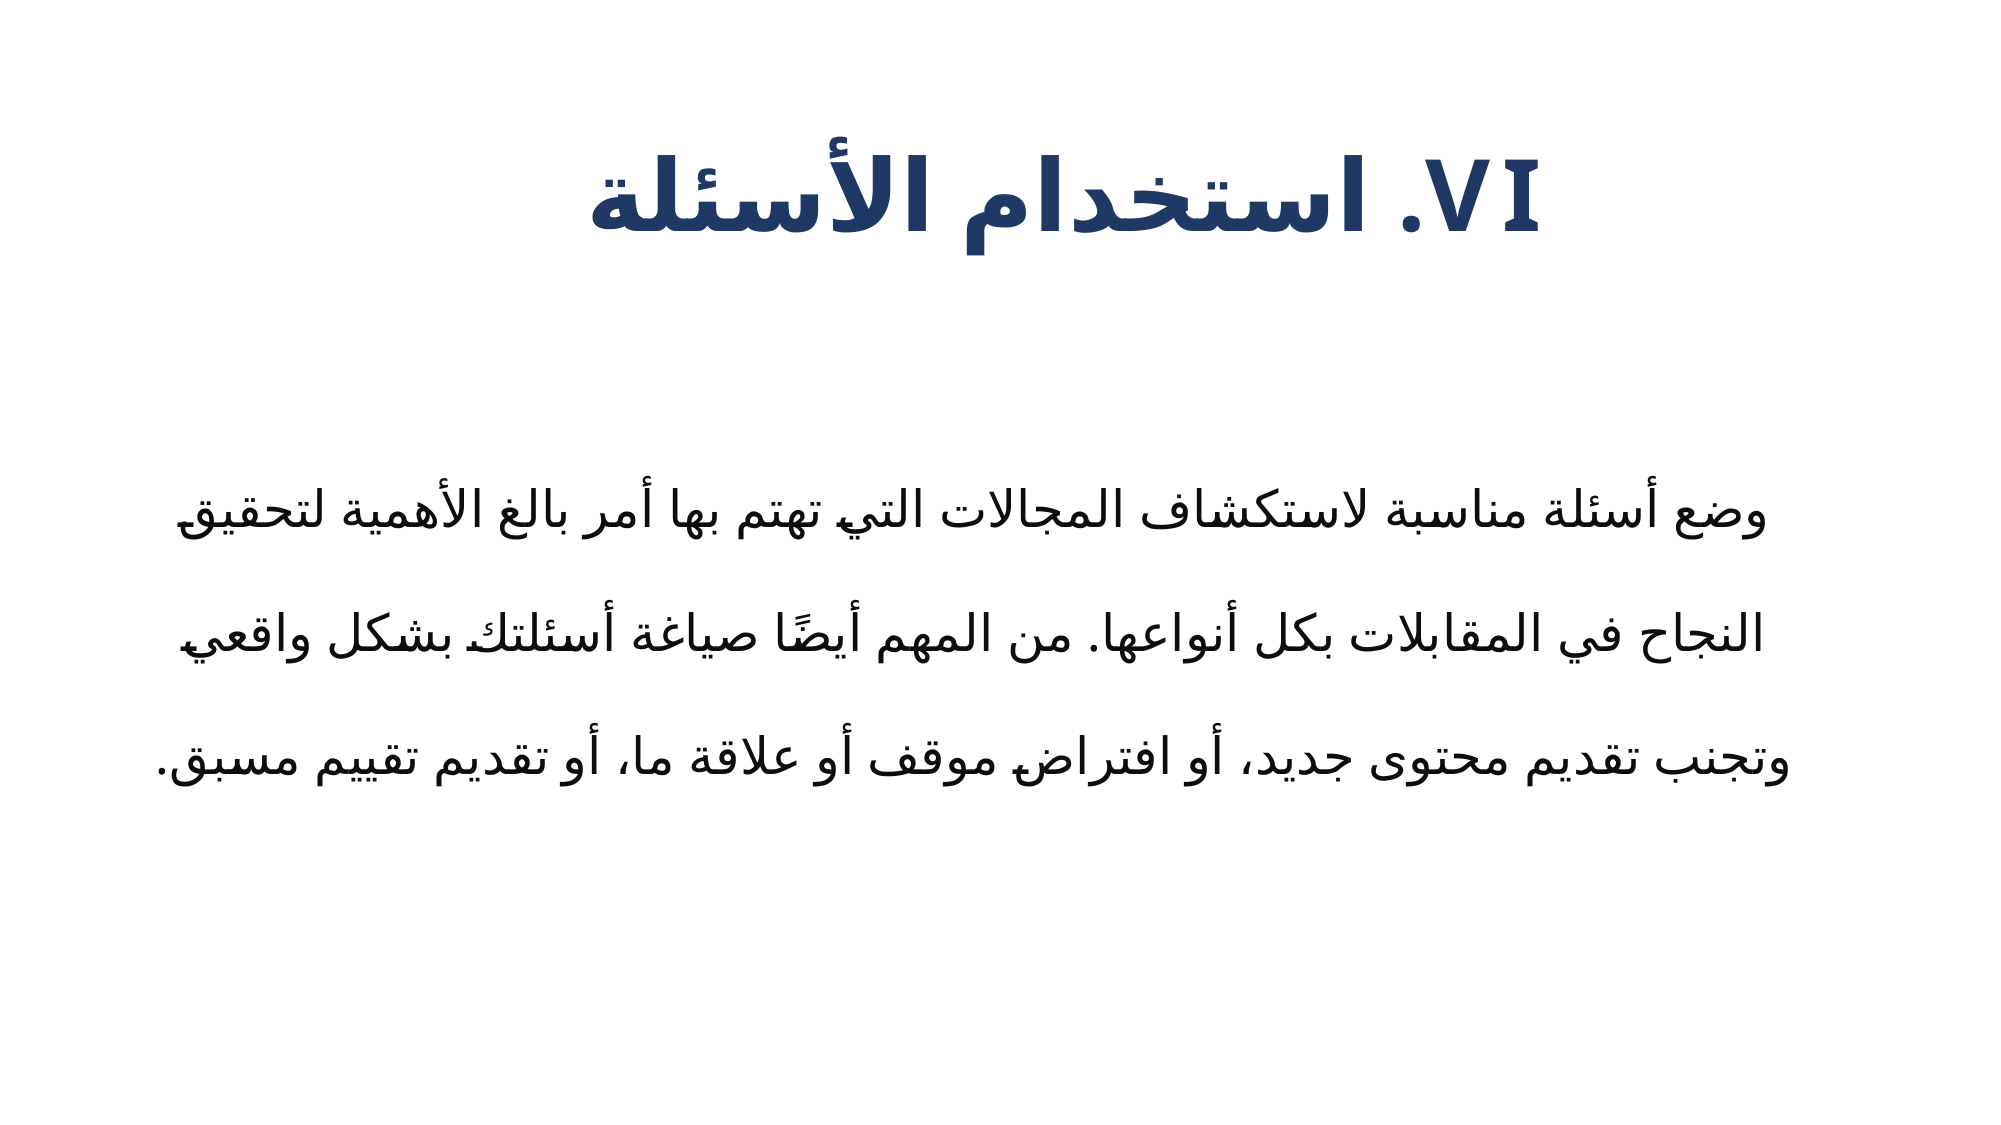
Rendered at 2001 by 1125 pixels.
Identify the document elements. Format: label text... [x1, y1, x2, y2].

title استخدام الأسئلة [202, 112, 1925, 396]
list وضع أسئلة مناسبة لاستكشاف المجالات التي تهتم بها أمر بالغ الأهمية لتحقيق النجاح في المقابلات بكل أنواعها. من المهم أيضًا صياغة أسئلتك بشكل واقعي وتجنب تقديم محتوى جديد، أو افتراض موقف أو علاقة ما، أو تقديم تقييم مسبق. [130, 407, 1819, 881]
